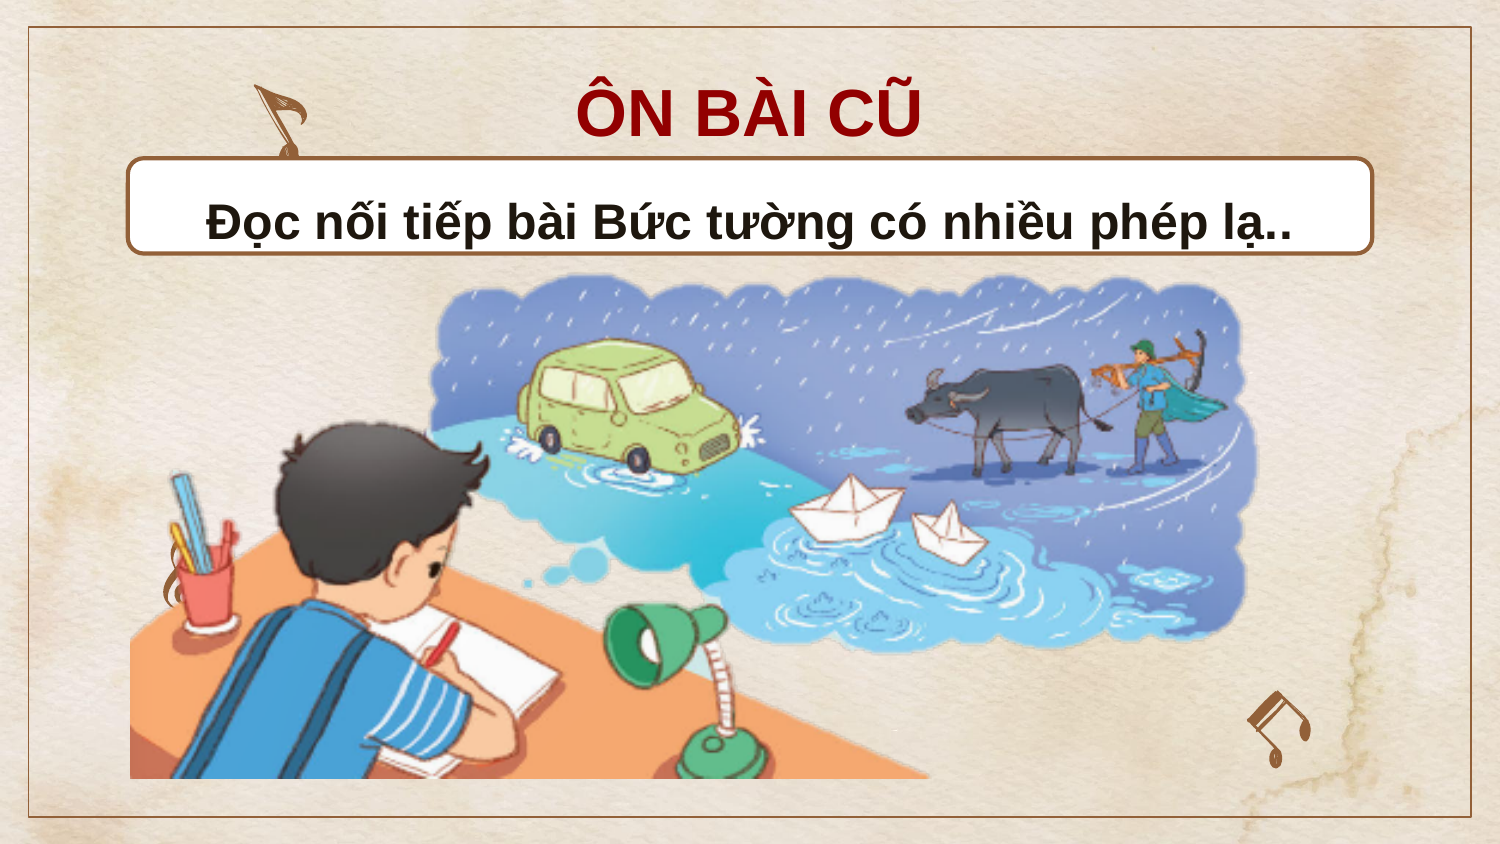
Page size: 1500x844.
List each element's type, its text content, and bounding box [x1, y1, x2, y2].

text_box [125, 156, 156, 256]
picture [0, 0, 1500, 844]
text_box ÔN BÀI CŨ [389, 30, 1110, 150]
text_box [1344, 156, 1375, 256]
text_box Đọc nối tiếp bài Bức tường có nhiều phép lạ.. [156, 152, 1344, 258]
